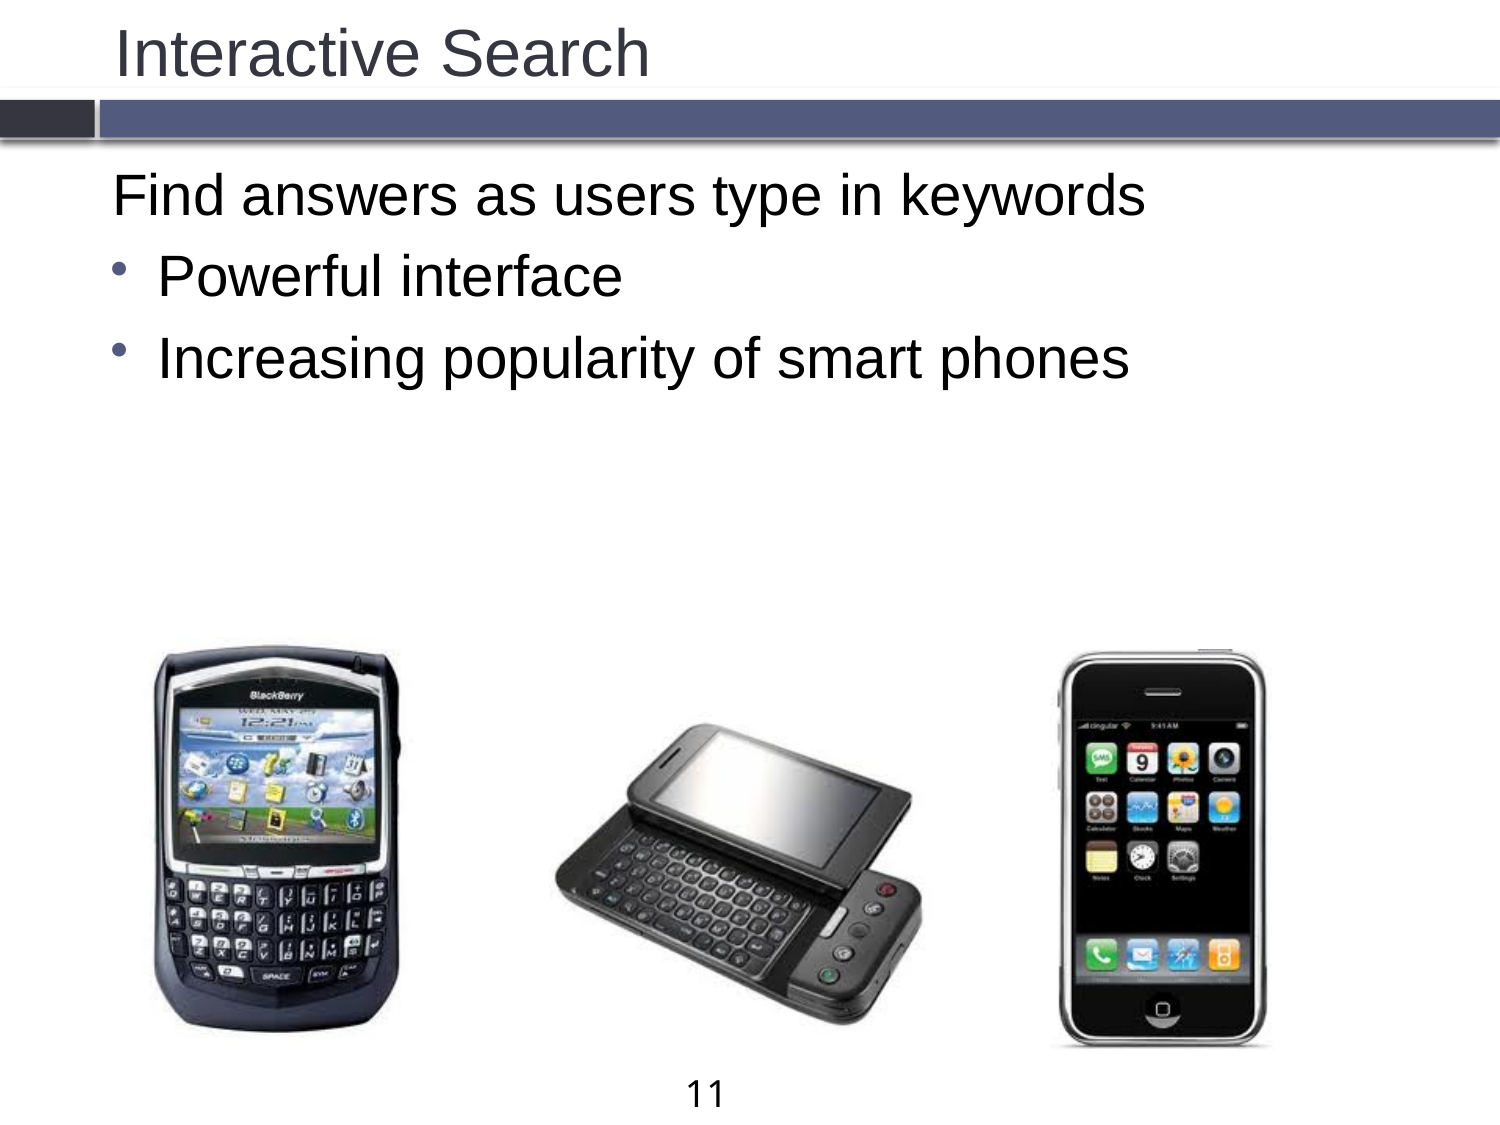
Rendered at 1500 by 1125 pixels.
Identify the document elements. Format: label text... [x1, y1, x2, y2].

picture [549, 712, 933, 1035]
title Interactive Search [99, 0, 1300, 100]
picture [124, 637, 429, 1045]
picture [1049, 649, 1276, 1055]
slide_number 11 [637, 1062, 775, 1125]
list Find answers as users type in keywords Powerful interface Increasing popularity of smart phones [37, 149, 1475, 588]
